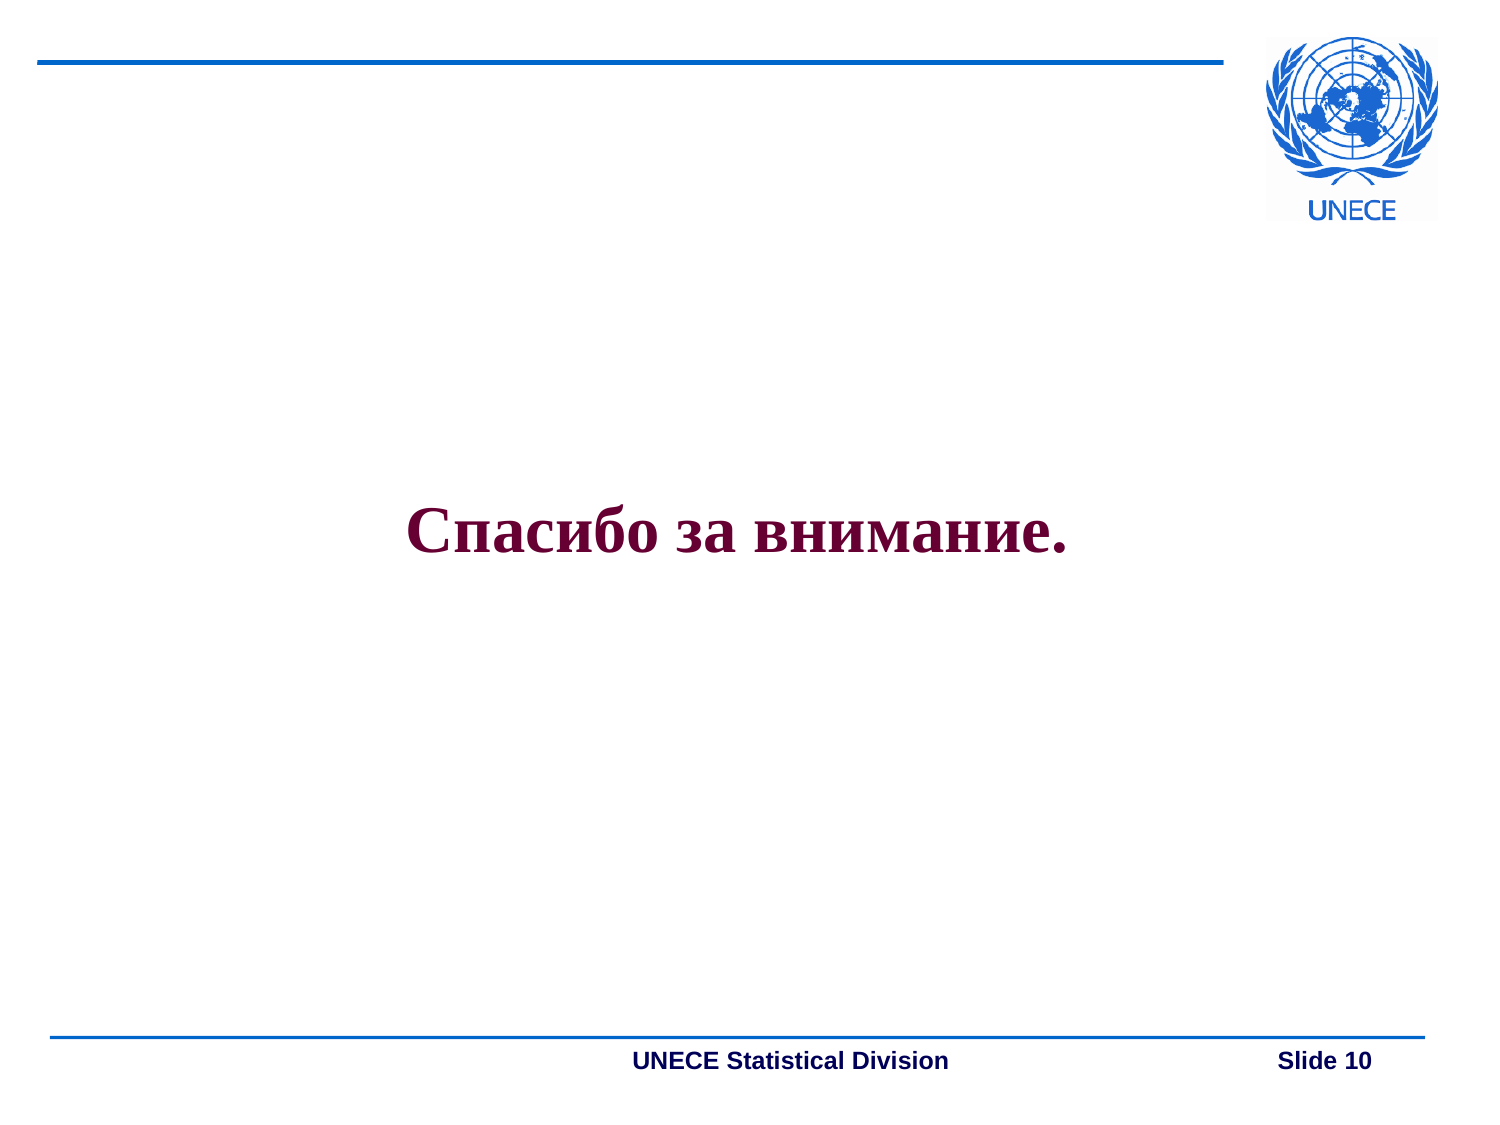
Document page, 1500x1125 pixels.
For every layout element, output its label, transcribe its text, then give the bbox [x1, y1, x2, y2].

picture [1266, 37, 1438, 221]
list Спасибо за внимание. [87, 385, 1388, 1001]
